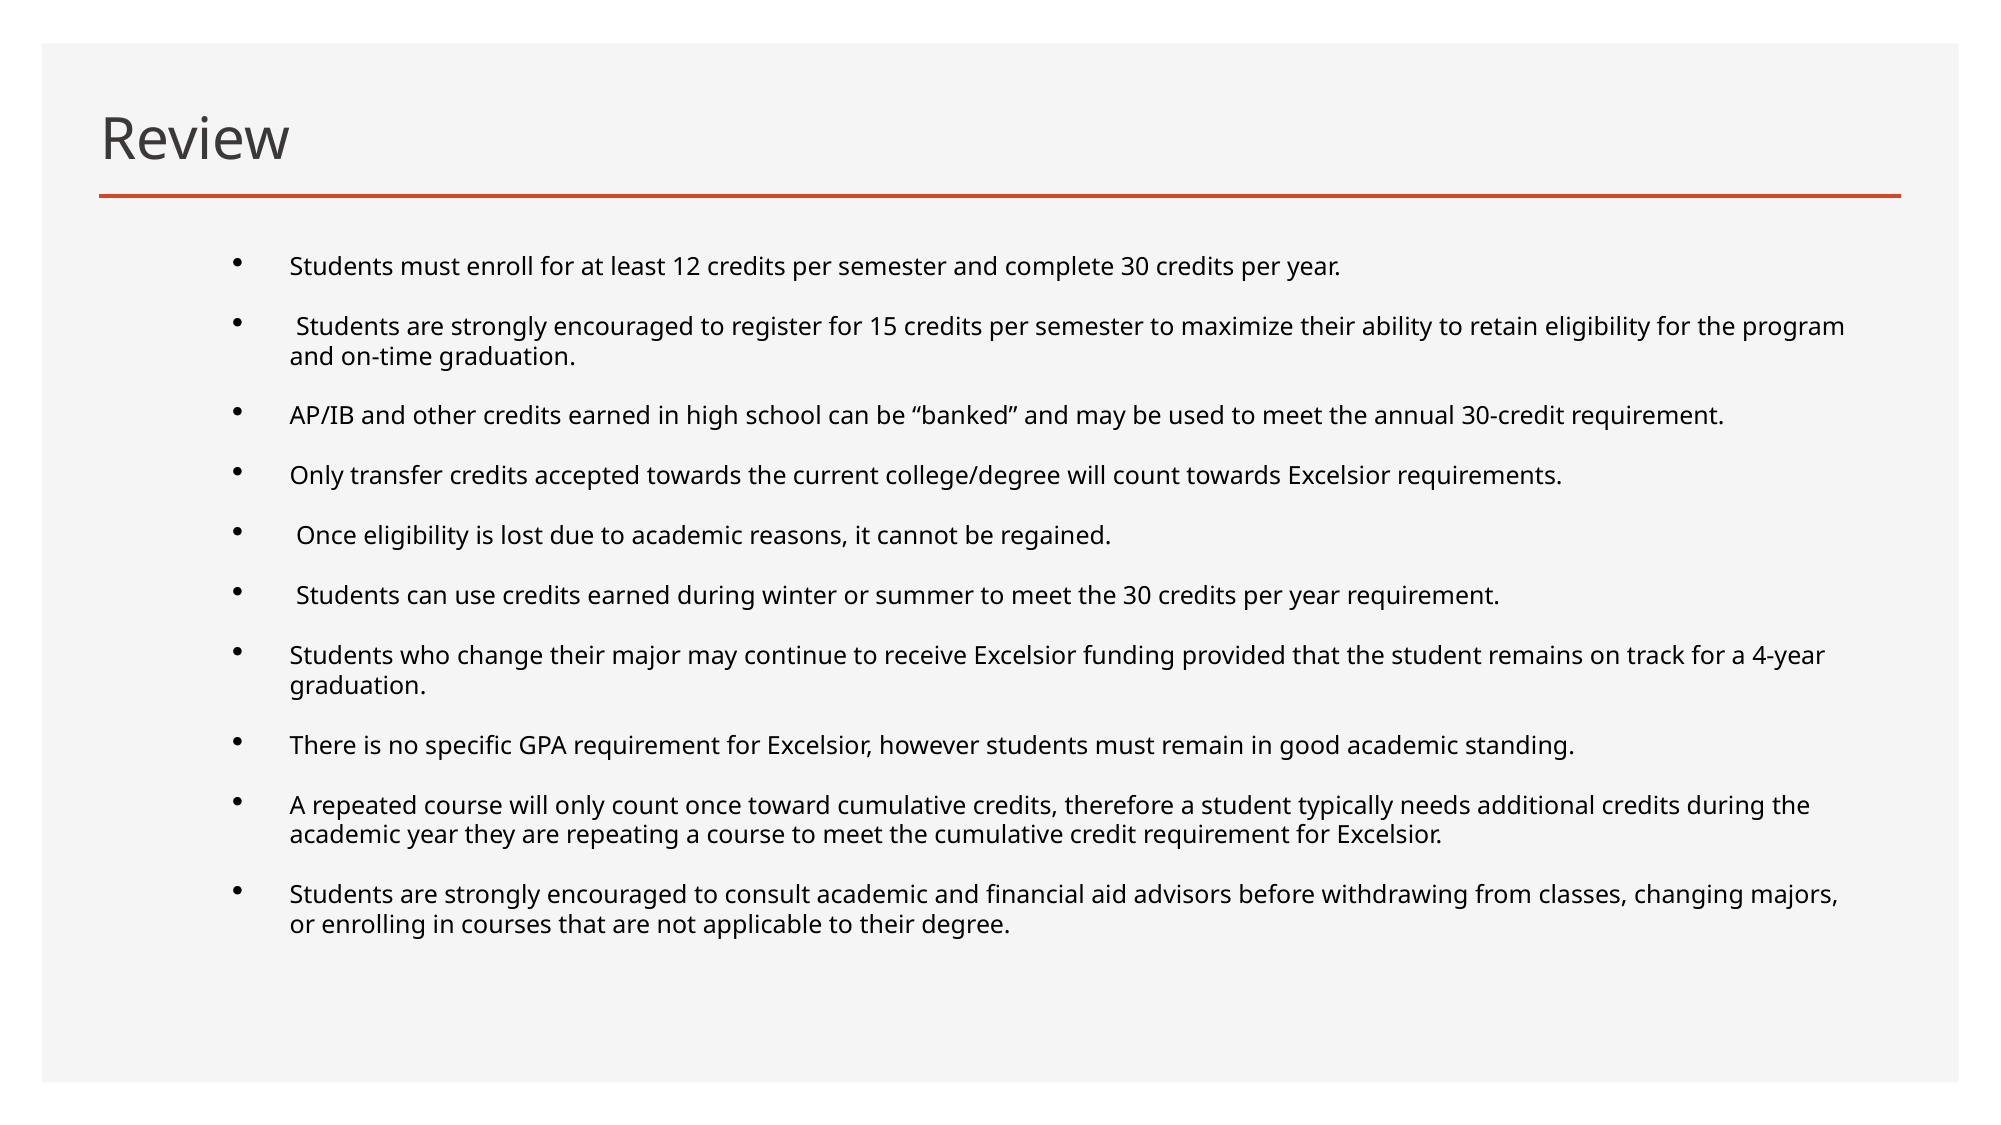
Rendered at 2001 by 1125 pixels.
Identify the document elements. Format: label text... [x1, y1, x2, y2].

text_box Students must enroll for at least 12 credits per semester and complete 30 credits per year. Students are strongly encouraged to register for 15 credits per semester to maximize their ability to retain eligibility for the program and on-time graduation. AP/IB and other credits earned in high school can be “banked” and may be used to meet the annual 30-credit requirement. Only transfer credits accepted towards the current college/degree will count towards Excelsior requirements. Once eligibility is lost due to academic reasons, it cannot be regained. Students can use credits earned during winter or summer to meet the 30 credits per year requirement. Students who change their major may continue to receive Excelsior funding provided that the student remains on track for a 4-year graduation. There is no specific GPA requirement for Excelsior, however students must remain in good academic standing. A repeated course will only count once toward cumulative credits, therefore a student typically needs additional credits during the academic year they are repeating a course to meet the cumulative credit requirement for Excelsior. Students are strongly encouraged to consult academic and financial aid advisors before withdrawing from classes, changing majors, or enrolling in courses that are not applicable to their degree. [218, 242, 1869, 977]
title Review [85, 73, 1214, 179]
